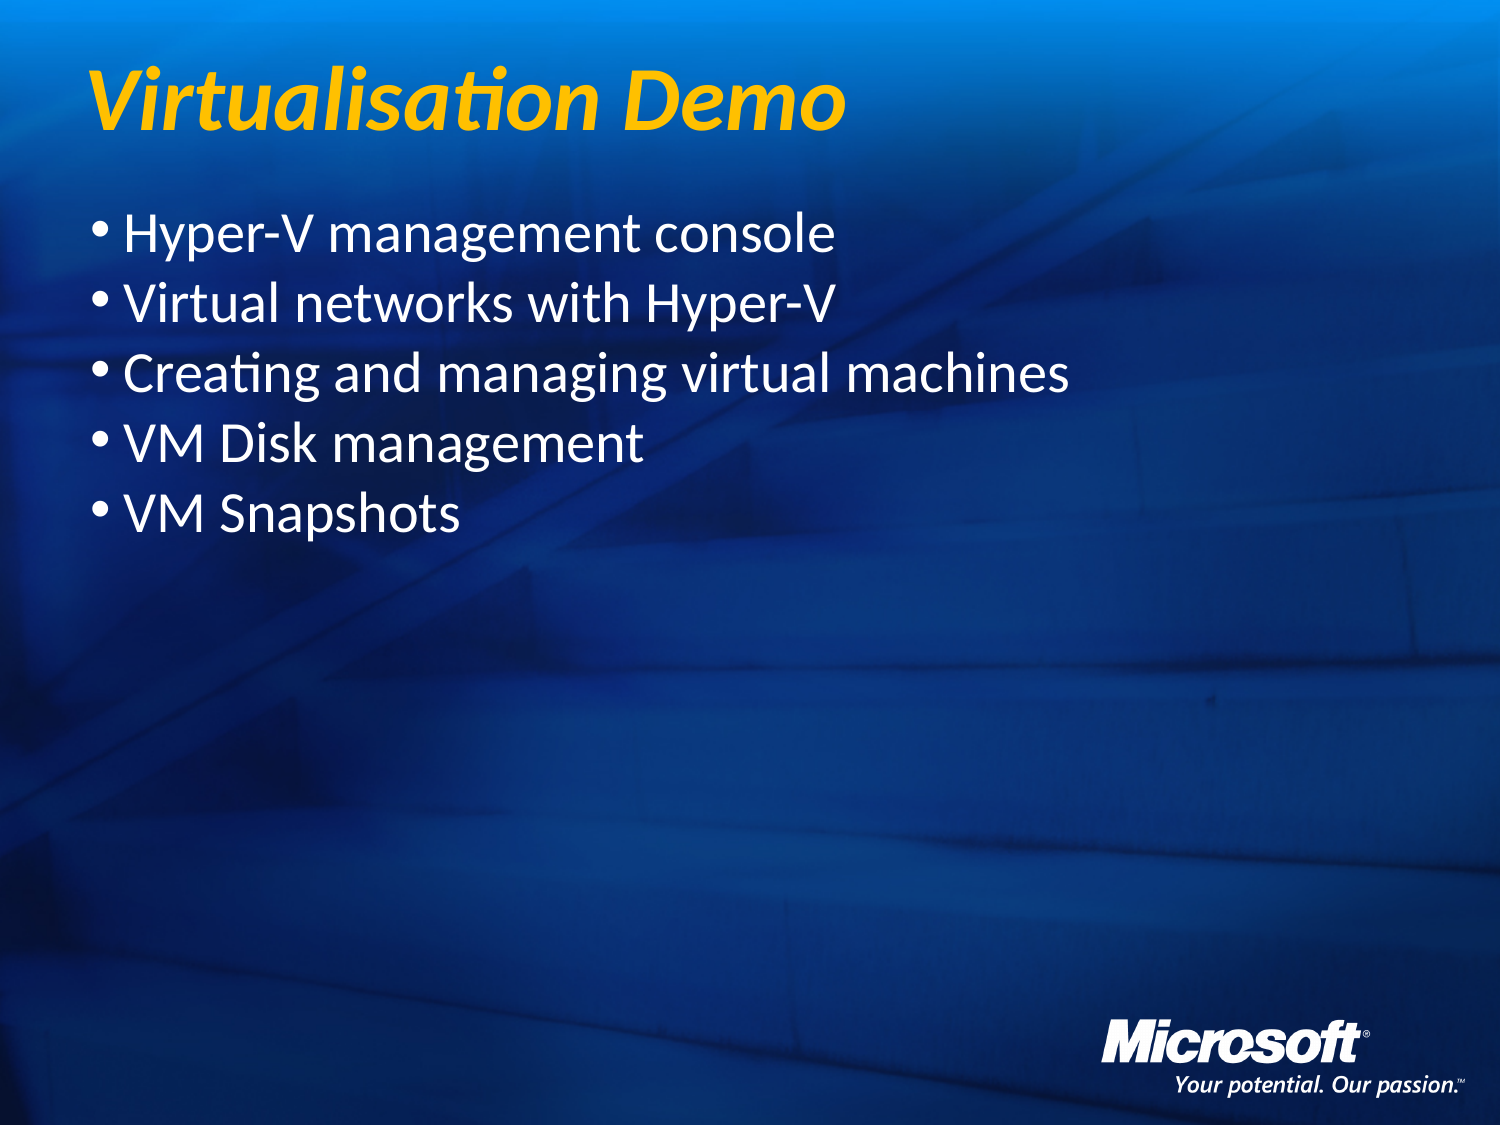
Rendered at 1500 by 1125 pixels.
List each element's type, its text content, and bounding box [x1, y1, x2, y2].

picture [0, 188, 1500, 1125]
text_box Hyper-V management console Virtual networks with Hyper-V Creating and managing virtual machines VM Disk management VM Snapshots [74, 187, 225, 550]
text_box Virtualisation Demo [0, 0, 1500, 188]
